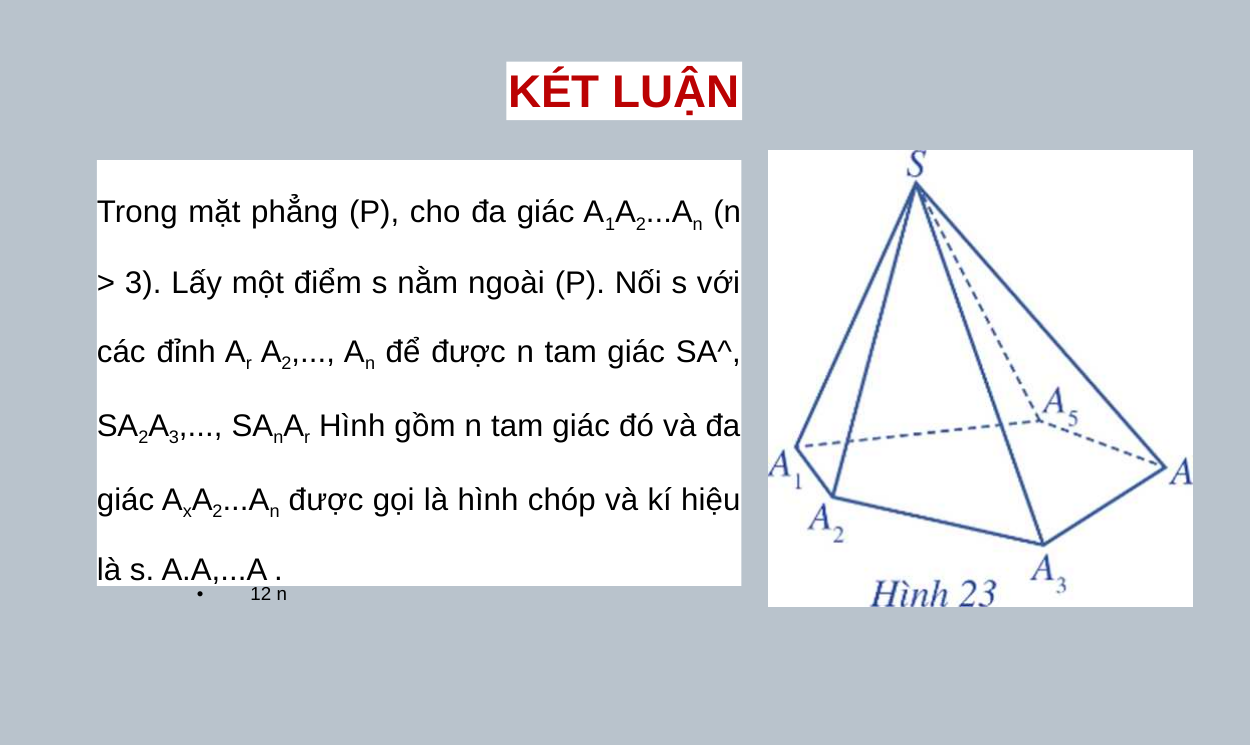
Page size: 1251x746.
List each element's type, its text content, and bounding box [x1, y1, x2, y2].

text_box KÉT LUẬN [506, 61, 743, 121]
text_box Trong mặt phẳng (P), cho đa giác A1A2...An (n > 3). Lấy một điểm s nằm ngoài (P). Nối s với các đỉnh Ar A2,..., An để được n tam giác SA^, SA2A3,..., SAnAr Hình gồm n tam giác đó và đa giác AxA2...An được gọi là hình chóp và kí hiệu là s. A.A,...A . • 12 n [96, 160, 742, 586]
picture [768, 150, 1193, 607]
